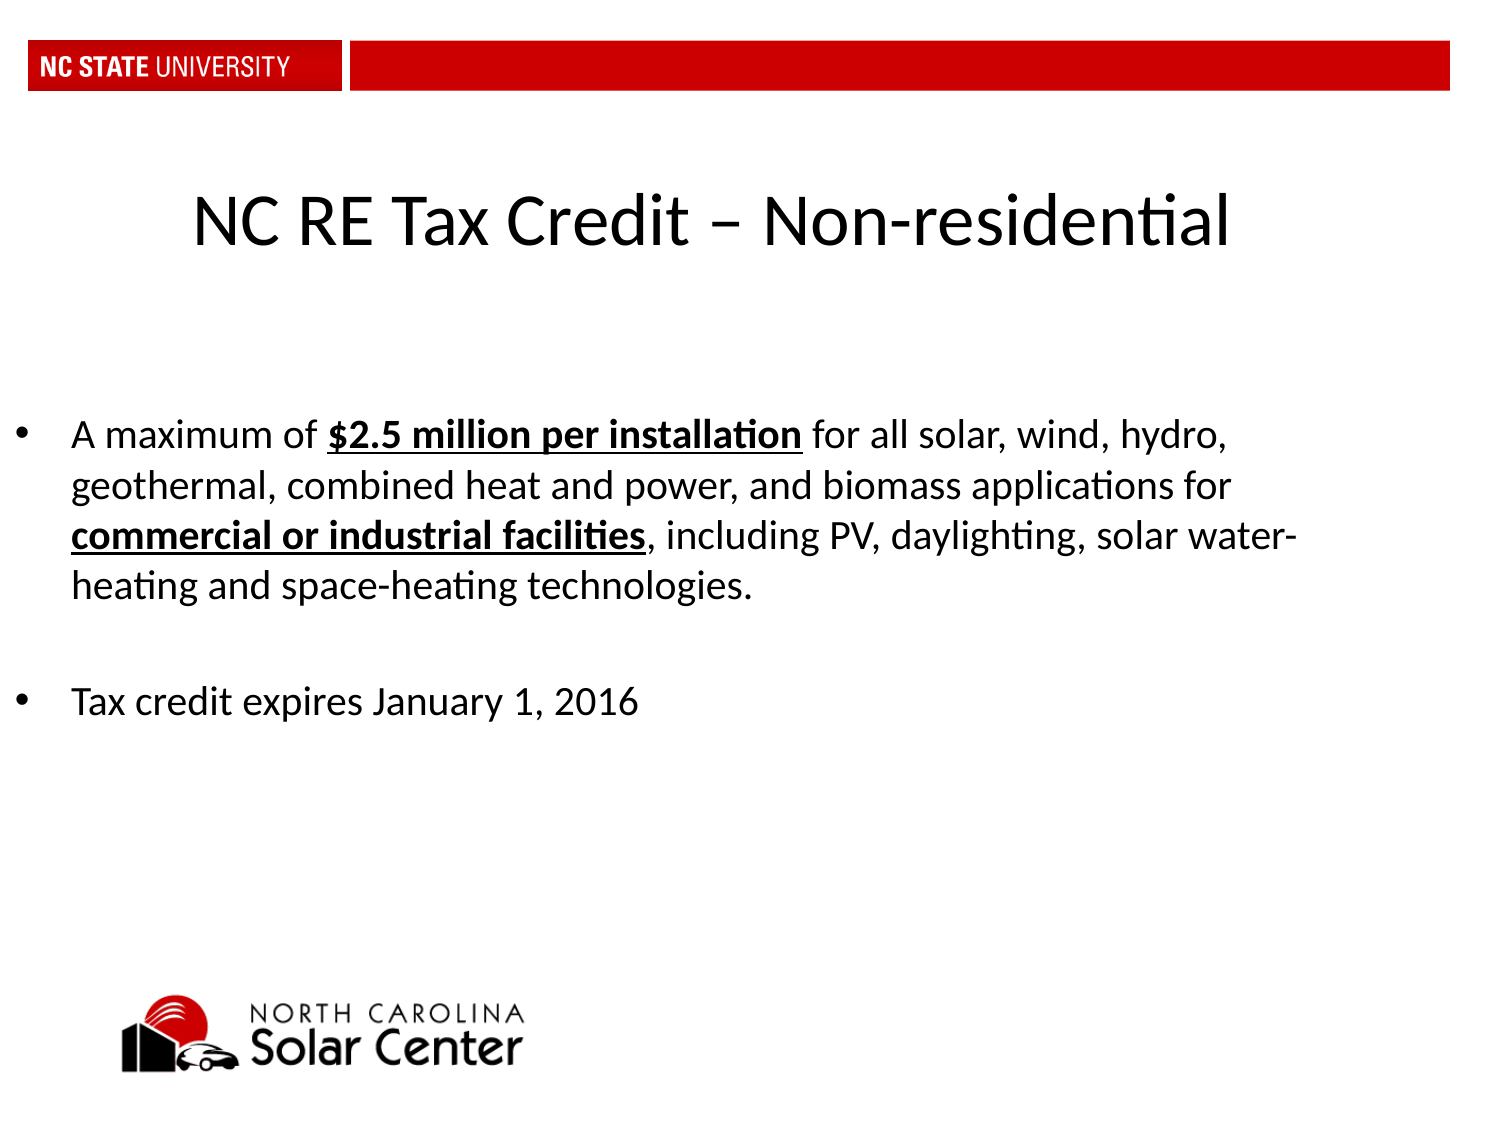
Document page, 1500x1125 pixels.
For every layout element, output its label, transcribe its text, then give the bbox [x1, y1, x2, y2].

picture [99, 965, 550, 1100]
picture [28, 40, 342, 91]
title NC RE Tax Credit – Non-residential [0, 162, 1425, 350]
list A maximum of $2.5 million per installation for all solar, wind, hydro, geothermal, combined heat and power, and biomass applications for commercial or industrial facilities, including PV, daylighting, solar water-heating and space-heating technologies. Tax credit expires January 1, 2016 [0, 399, 1350, 800]
